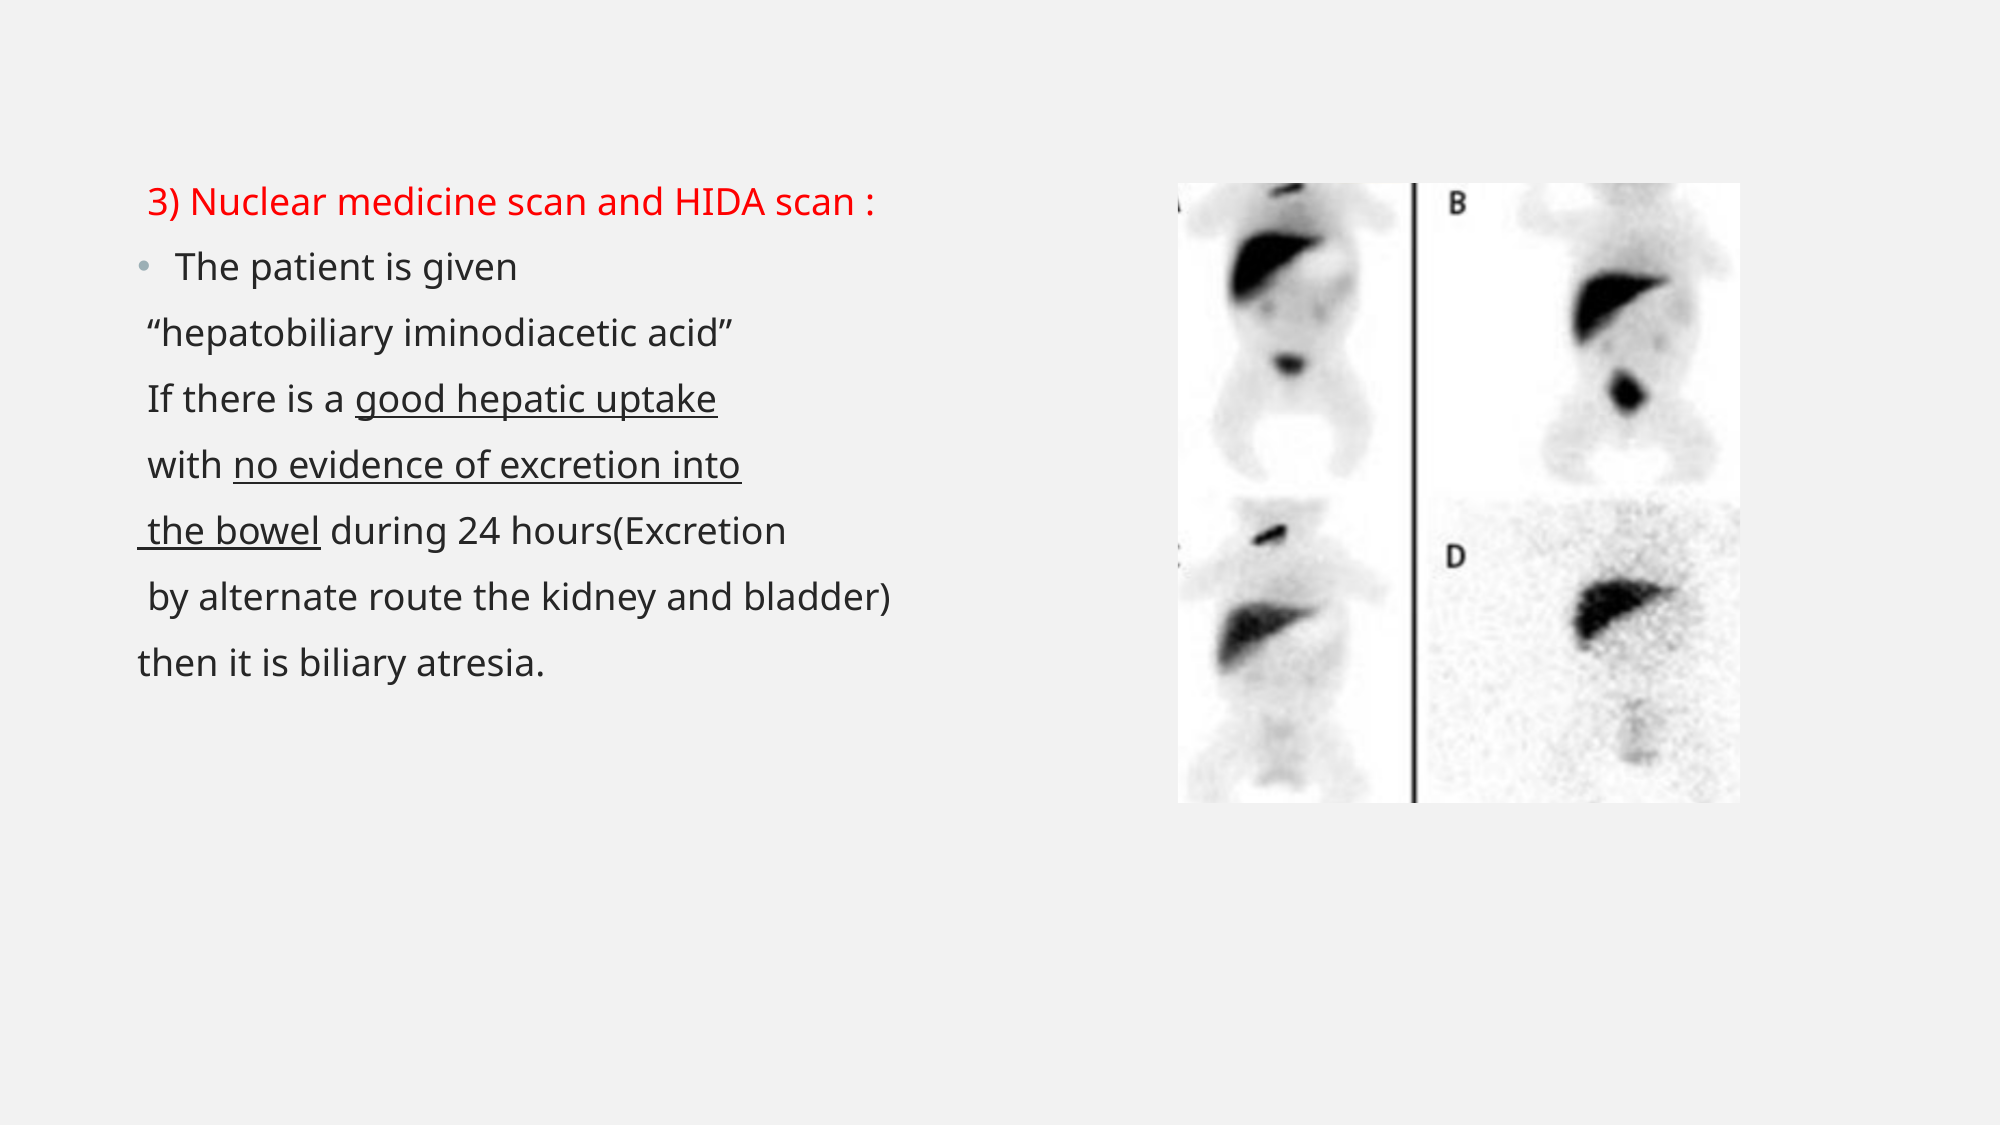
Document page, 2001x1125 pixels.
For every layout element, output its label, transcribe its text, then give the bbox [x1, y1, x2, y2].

list 3) Nuclear medicine scan and HIDA scan : The patient is given “hepatobiliary iminodiacetic acid” If there is a good hepatic uptake with no evidence of excretion into the bowel during 24 hours(Excretion by alternate route the kidney and bladder) then it is biliary atresia. [122, 170, 1848, 884]
picture [1177, 183, 1741, 803]
